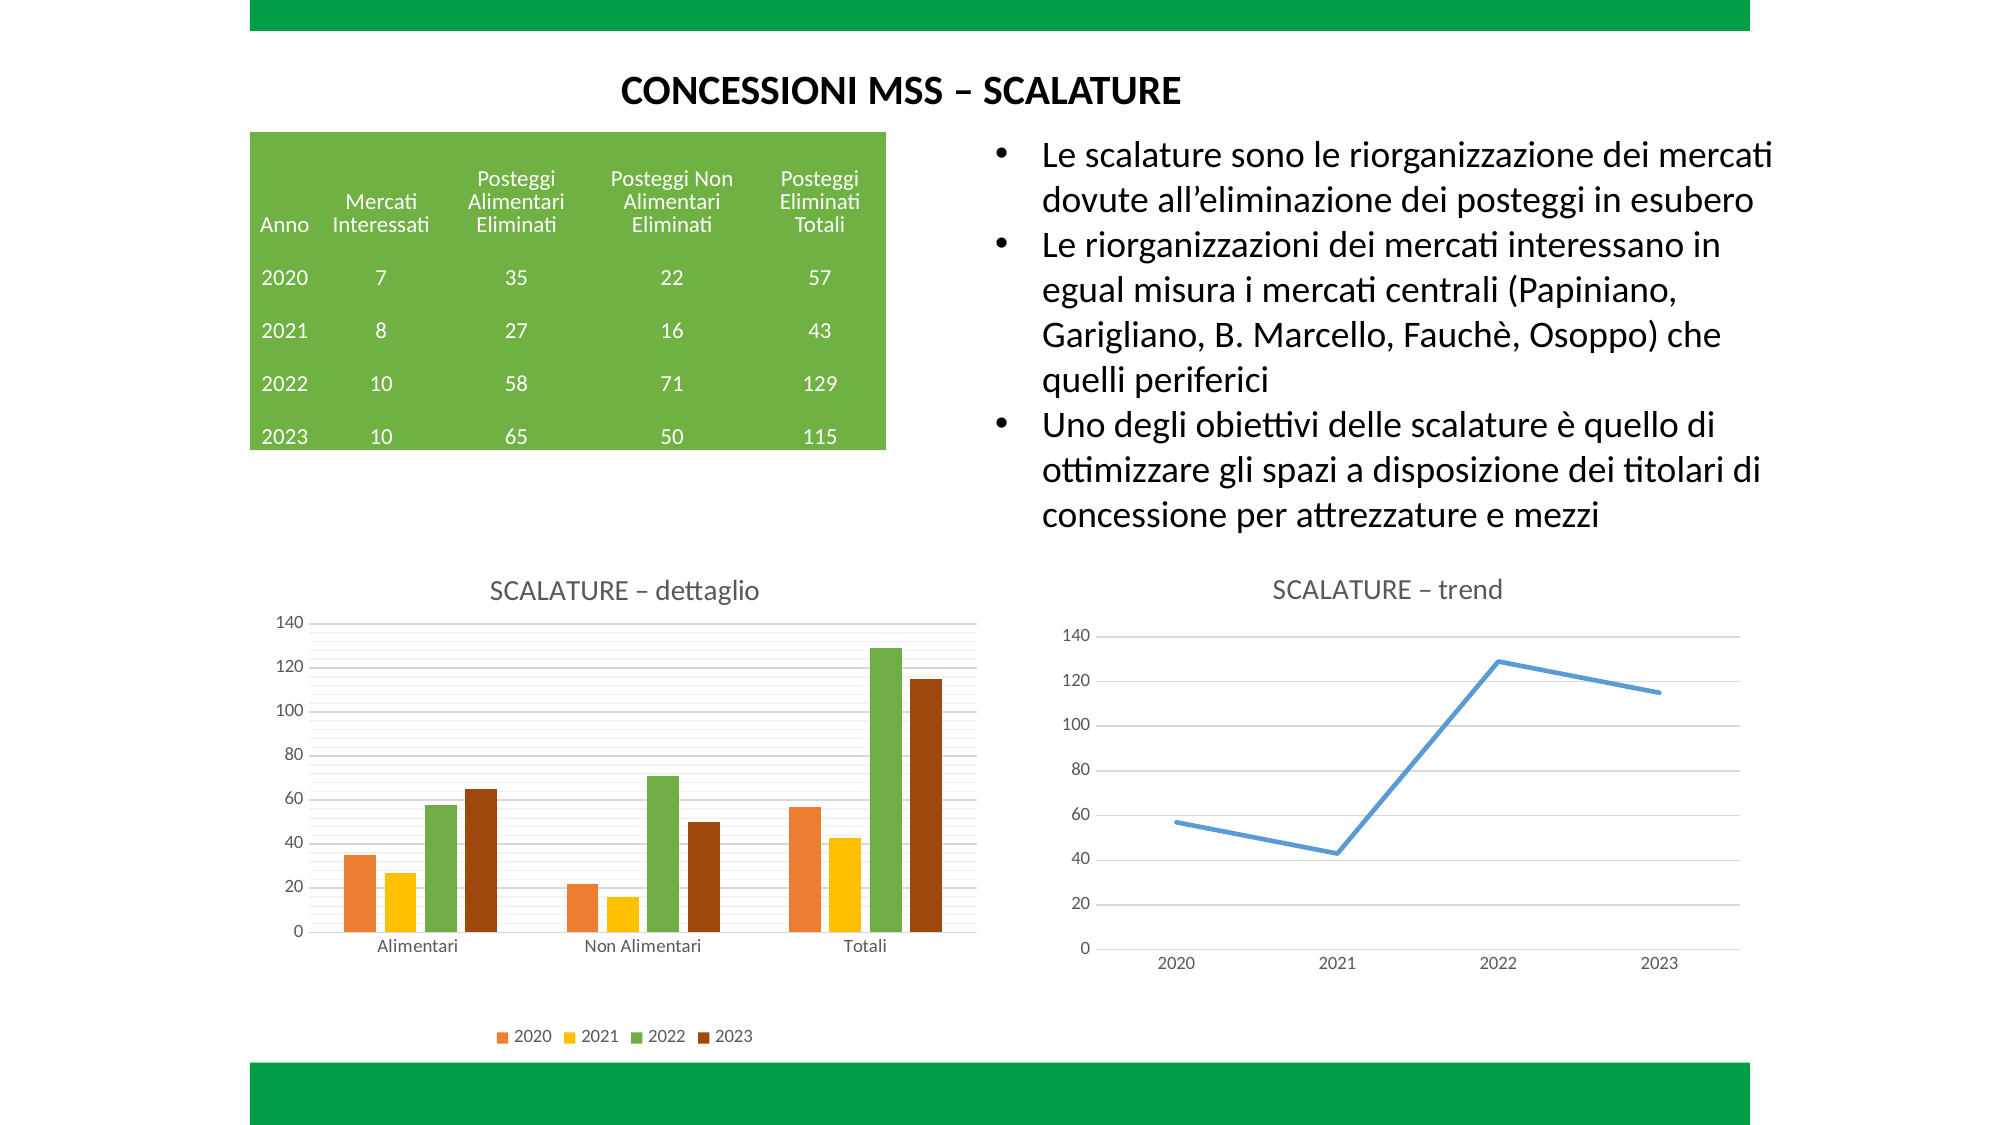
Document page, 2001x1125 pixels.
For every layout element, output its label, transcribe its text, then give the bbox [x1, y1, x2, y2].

table_cell 35 [443, 238, 590, 291]
text_box [249, 0, 1751, 32]
table_cell 7 [320, 238, 443, 291]
text_box CONCESSIONI MSS – SCALATURE [606, 30, 1324, 121]
table_cell 10 [320, 397, 443, 450]
table_cell 58 [443, 344, 590, 397]
table_cell 10 [320, 344, 443, 397]
table_cell 57 [754, 238, 886, 291]
table_cell 65 [443, 397, 590, 450]
chart [1026, 552, 1750, 987]
table_cell 71 [590, 344, 754, 397]
table_cell 129 [754, 344, 886, 397]
table_cell 2021 [250, 291, 320, 344]
table_cell 2020 [250, 238, 320, 291]
table_header Posteggi Eliminati Totali [754, 132, 886, 238]
chart [249, 551, 1000, 1054]
table_cell 50 [590, 397, 754, 450]
table_header Posteggi Alimentari Eliminati [443, 132, 590, 238]
table_cell 27 [443, 291, 590, 344]
table_cell 16 [590, 291, 754, 344]
text_box [249, 1062, 1751, 1125]
table_cell 43 [754, 291, 886, 344]
table_header Anno [250, 132, 320, 238]
text_box Le scalature sono le riorganizzazione dei mercati dovute all’eliminazione dei posteggi in esubero Le riorganizzazioni dei mercati interessano in egual misura i mercati centrali (Papiniano, Garigliano, B. Marcello, Fauchè, Osoppo) che quelli periferici Uno degli obiettivi delle scalature è quello di ottimizzare gli spazi a disposizione dei titolari di concessione per attrezzature e mezzi [980, 122, 1796, 543]
table_cell 2022 [250, 344, 320, 397]
table_cell 22 [590, 238, 754, 291]
table_header Posteggi Non Alimentari Eliminati [590, 132, 754, 238]
table_cell 8 [320, 291, 443, 344]
table_header Mercati Interessati [320, 132, 443, 238]
table_cell 2023 [250, 397, 320, 450]
table_cell 115 [754, 397, 886, 450]
